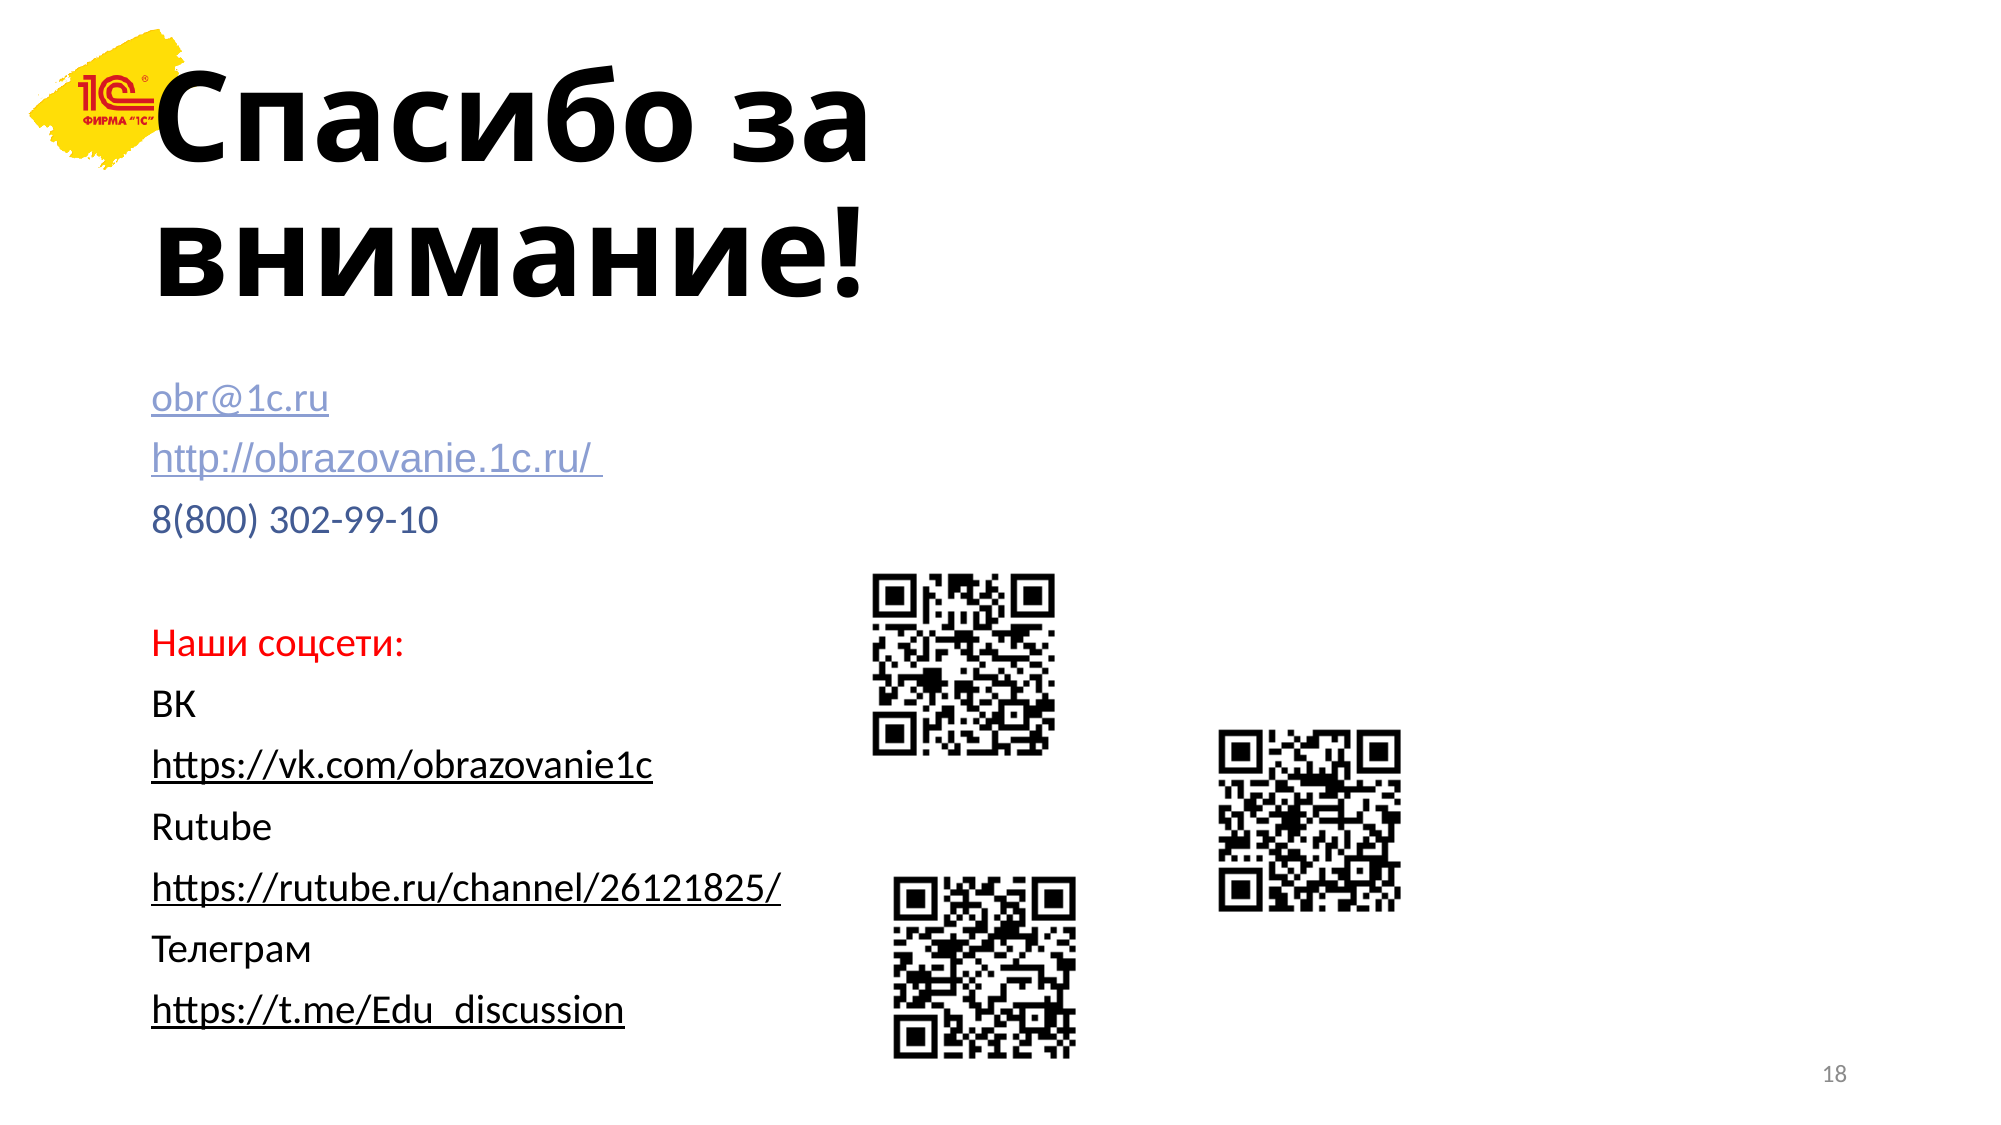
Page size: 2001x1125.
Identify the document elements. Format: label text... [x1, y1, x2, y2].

picture [847, 549, 1080, 781]
slide_number 18 [1412, 1042, 1863, 1103]
picture [869, 852, 1101, 1084]
title Спасибо за внимание! [136, 116, 1447, 331]
picture [1194, 705, 1426, 937]
picture [23, 24, 212, 173]
list obr@1c.ru http://obrazovanie.1c.ru/ 8(800) 302-99-10 Наши соцсети: ВК https://vk.com/obrazovanie1c Rutube https://rutube.ru/channel/26121825/ Телеграм https://t.me/Edu_discussion [136, 368, 1862, 1043]
